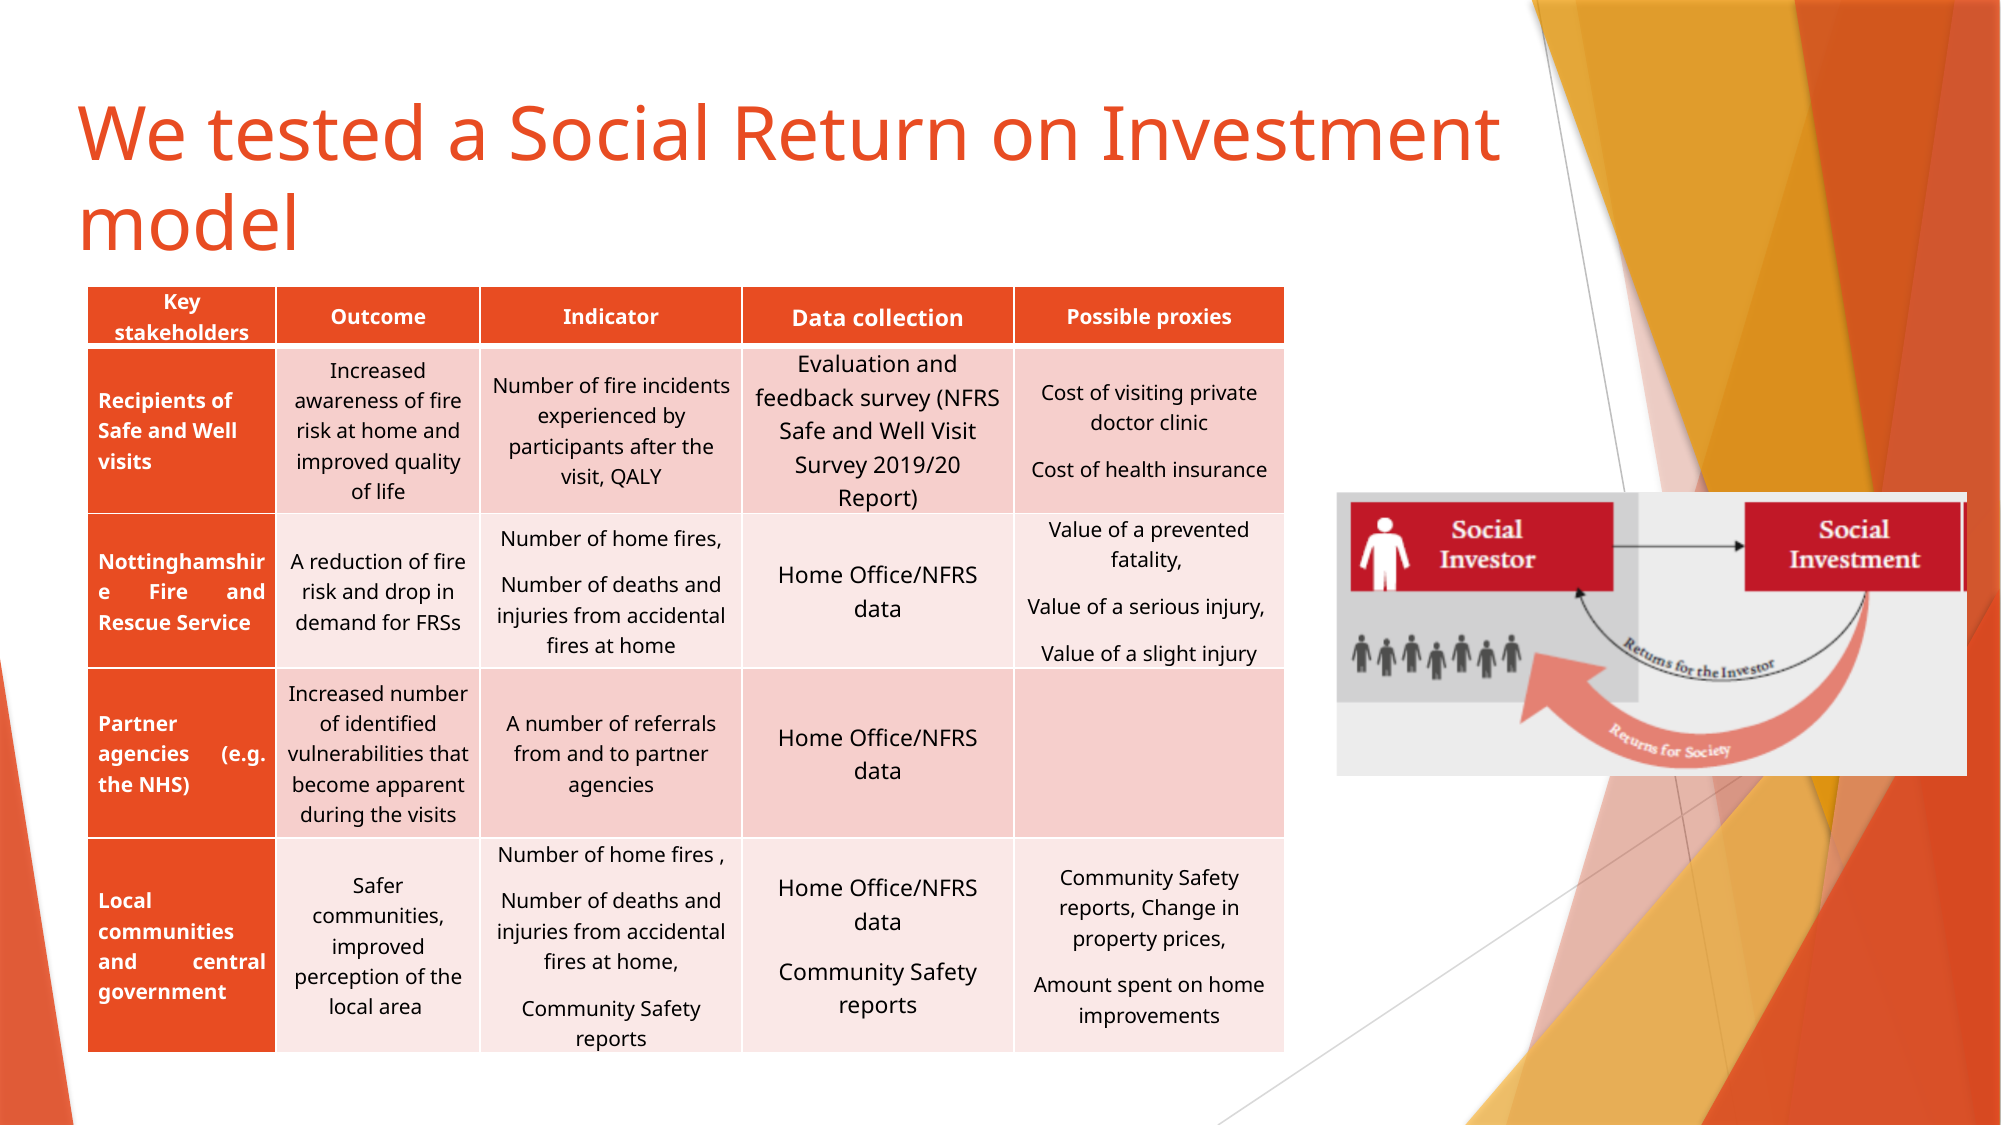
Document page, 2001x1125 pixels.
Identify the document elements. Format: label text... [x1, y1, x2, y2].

table_header Possible proxies [1015, 287, 1284, 343]
table_cell A reduction of fire risk and drop in demand for FRSs [277, 514, 479, 667]
table_header Indicator [481, 287, 741, 343]
table_cell [1015, 669, 1284, 837]
table_cell Evaluation and feedback survey (NFRS Safe and Well Visit Survey 2019/20 Report) [743, 349, 1013, 513]
table_cell Increased awareness of fire risk at home and improved quality of life [277, 349, 479, 513]
table_cell Community Safety reports, Change in property prices, Amount spent on home improvements [1015, 839, 1284, 1052]
table_cell Number of home fires, Number of deaths and injuries from accidental fires at home [481, 514, 741, 667]
table_cell Partner agencies (e.g. the NHS) [88, 669, 275, 837]
title We tested a Social Return on Investment model [62, 78, 1553, 286]
table_header Outcome [277, 287, 479, 343]
picture [1336, 492, 1968, 777]
table_cell Home Office/NFRS data [743, 669, 1013, 837]
table_header Key stakeholders [88, 287, 275, 343]
table_cell Recipients of Safe and Well visits [88, 349, 275, 513]
table_header Data collection [743, 287, 1013, 343]
table_cell Home Office/NFRS data [743, 514, 1013, 667]
table_cell Number of fire incidents experienced by participants after the visit, QALY [481, 349, 741, 513]
table_cell Safer communities, improved perception of the local area [277, 839, 479, 1052]
table_cell Number of home fires , Number of deaths and injuries from accidental fires at home, Community Safety reports [481, 839, 741, 1052]
table_cell Value of a prevented fatality, Value of a serious injury, Value of a slight injury [1015, 514, 1284, 667]
table_cell Cost of visiting private doctor clinic Cost of health insurance [1015, 349, 1284, 513]
table_cell Home Office/NFRS data Community Safety reports [743, 839, 1013, 1052]
table_cell A number of referrals from and to partner agencies [481, 669, 741, 837]
table_cell Increased number of identified vulnerabilities that become apparent during the visits [277, 669, 479, 837]
table_cell Nottinghamshire Fire and Rescue Service [88, 514, 275, 667]
table_cell Local communities and central government [88, 839, 275, 1052]
